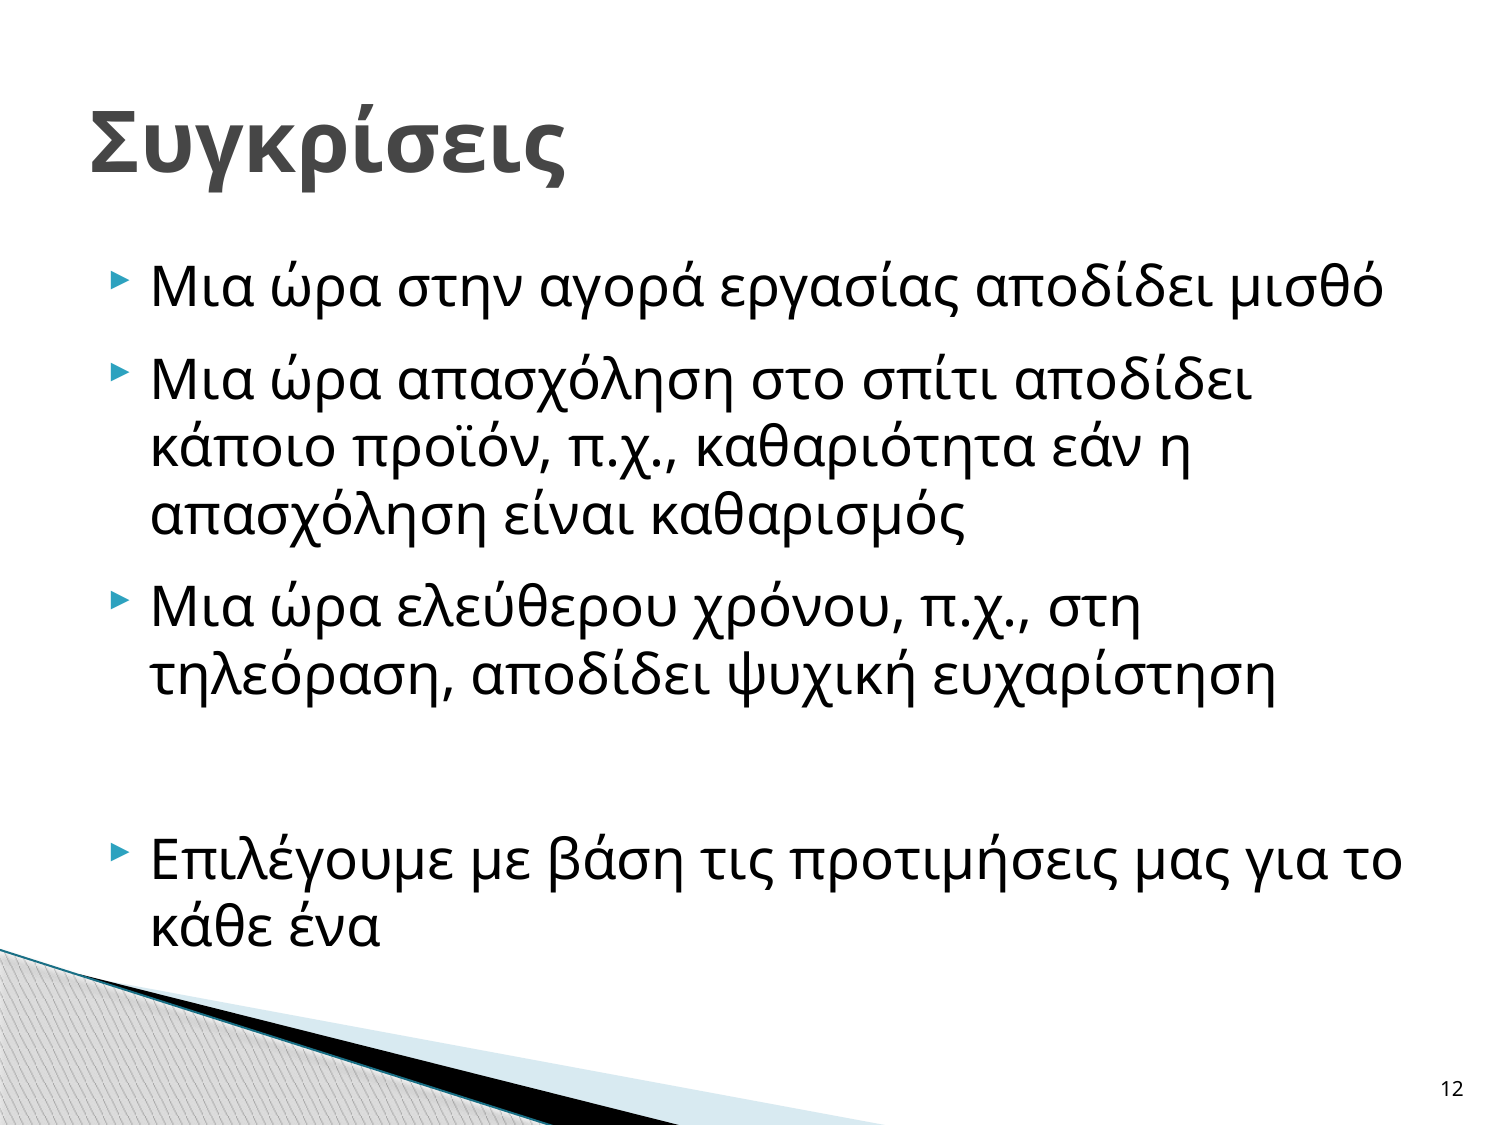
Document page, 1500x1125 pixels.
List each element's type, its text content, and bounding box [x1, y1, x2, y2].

slide_number 12 [1418, 1051, 1479, 1112]
title Συγκρίσεις [75, 45, 1425, 233]
list Μια ώρα στην αγορά εργασίας αποδίδει μισθό Μια ώρα απασχόληση στο σπίτι αποδίδει κάποιο προϊόν, π.χ., καθαριότητα εάν η απασχόληση είναι καθαρισμός Μια ώρα ελεύθερου χρόνου, π.χ., στη τηλεόραση, αποδίδει ψυχική ευχαρίστηση Επιλέγουμε με βάση τις προτιμήσεις μας για το κάθε ένα [75, 243, 1425, 986]
